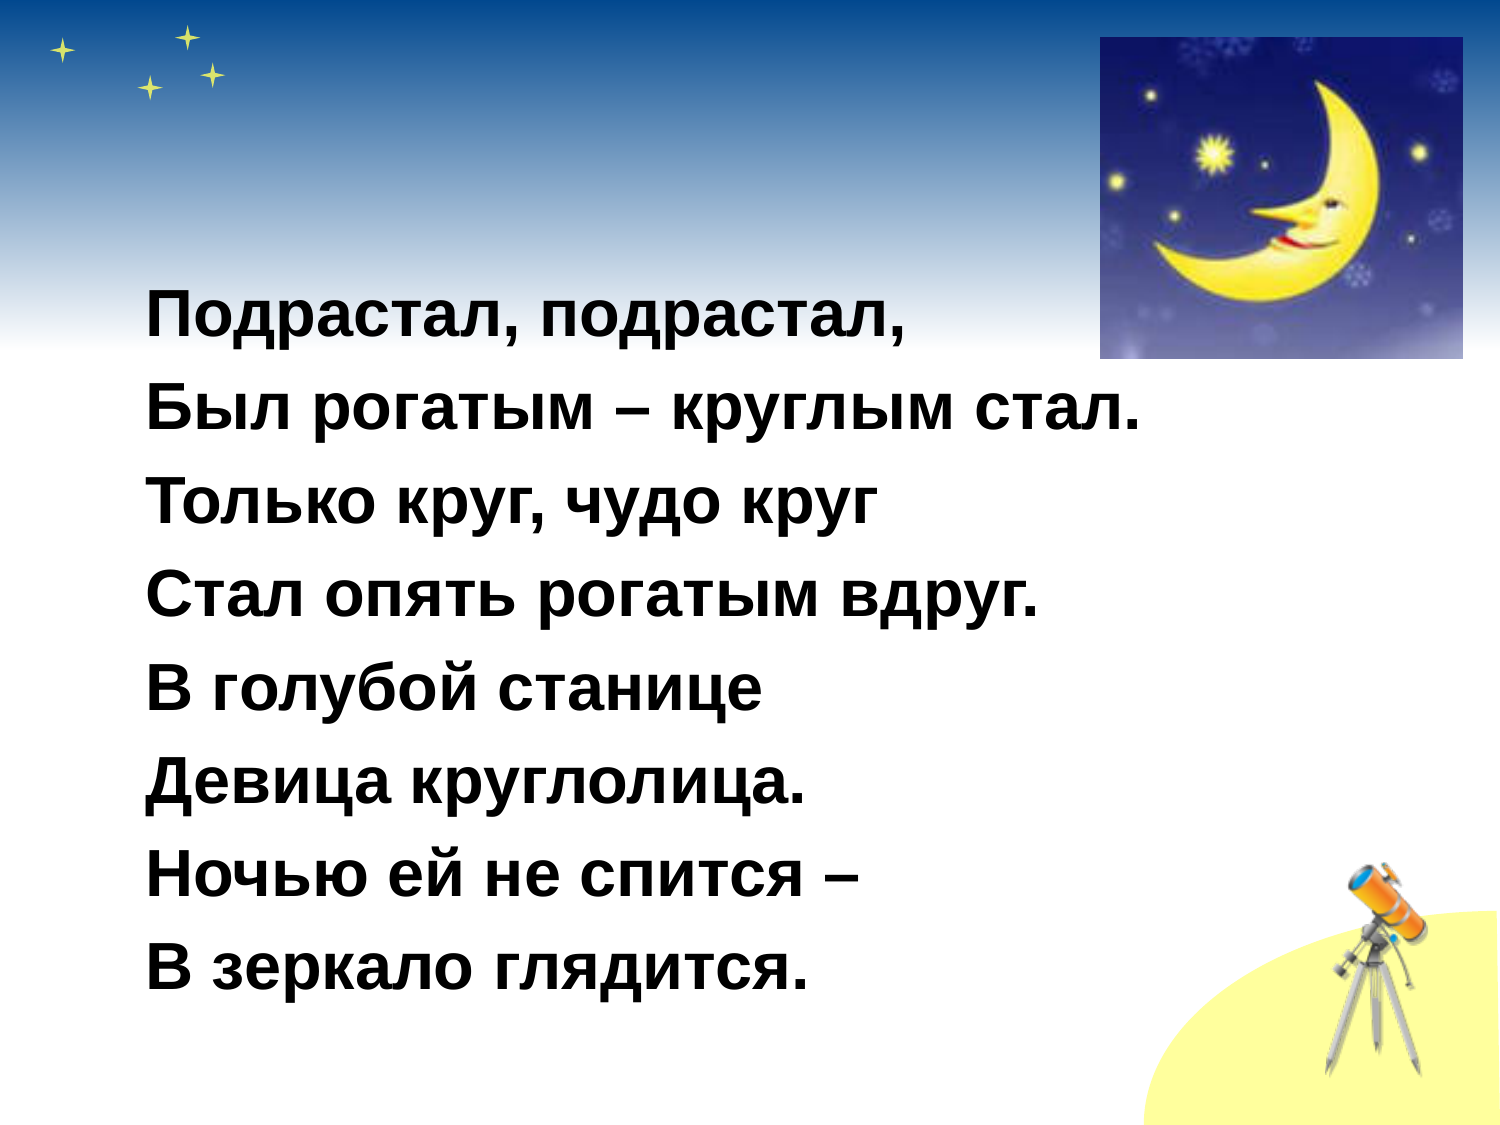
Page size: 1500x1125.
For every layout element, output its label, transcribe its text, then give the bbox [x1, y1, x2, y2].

picture [1099, 37, 1463, 360]
picture [1325, 1006, 1426, 1075]
list Подрастал, подрастал, Был рогатым – круглым стал. Только круг, чудо круг Стал опять рогатым вдруг. В голубой станице Девица круглолица. Ночью ей не спится – В зеркало глядится. [74, 262, 1426, 1006]
